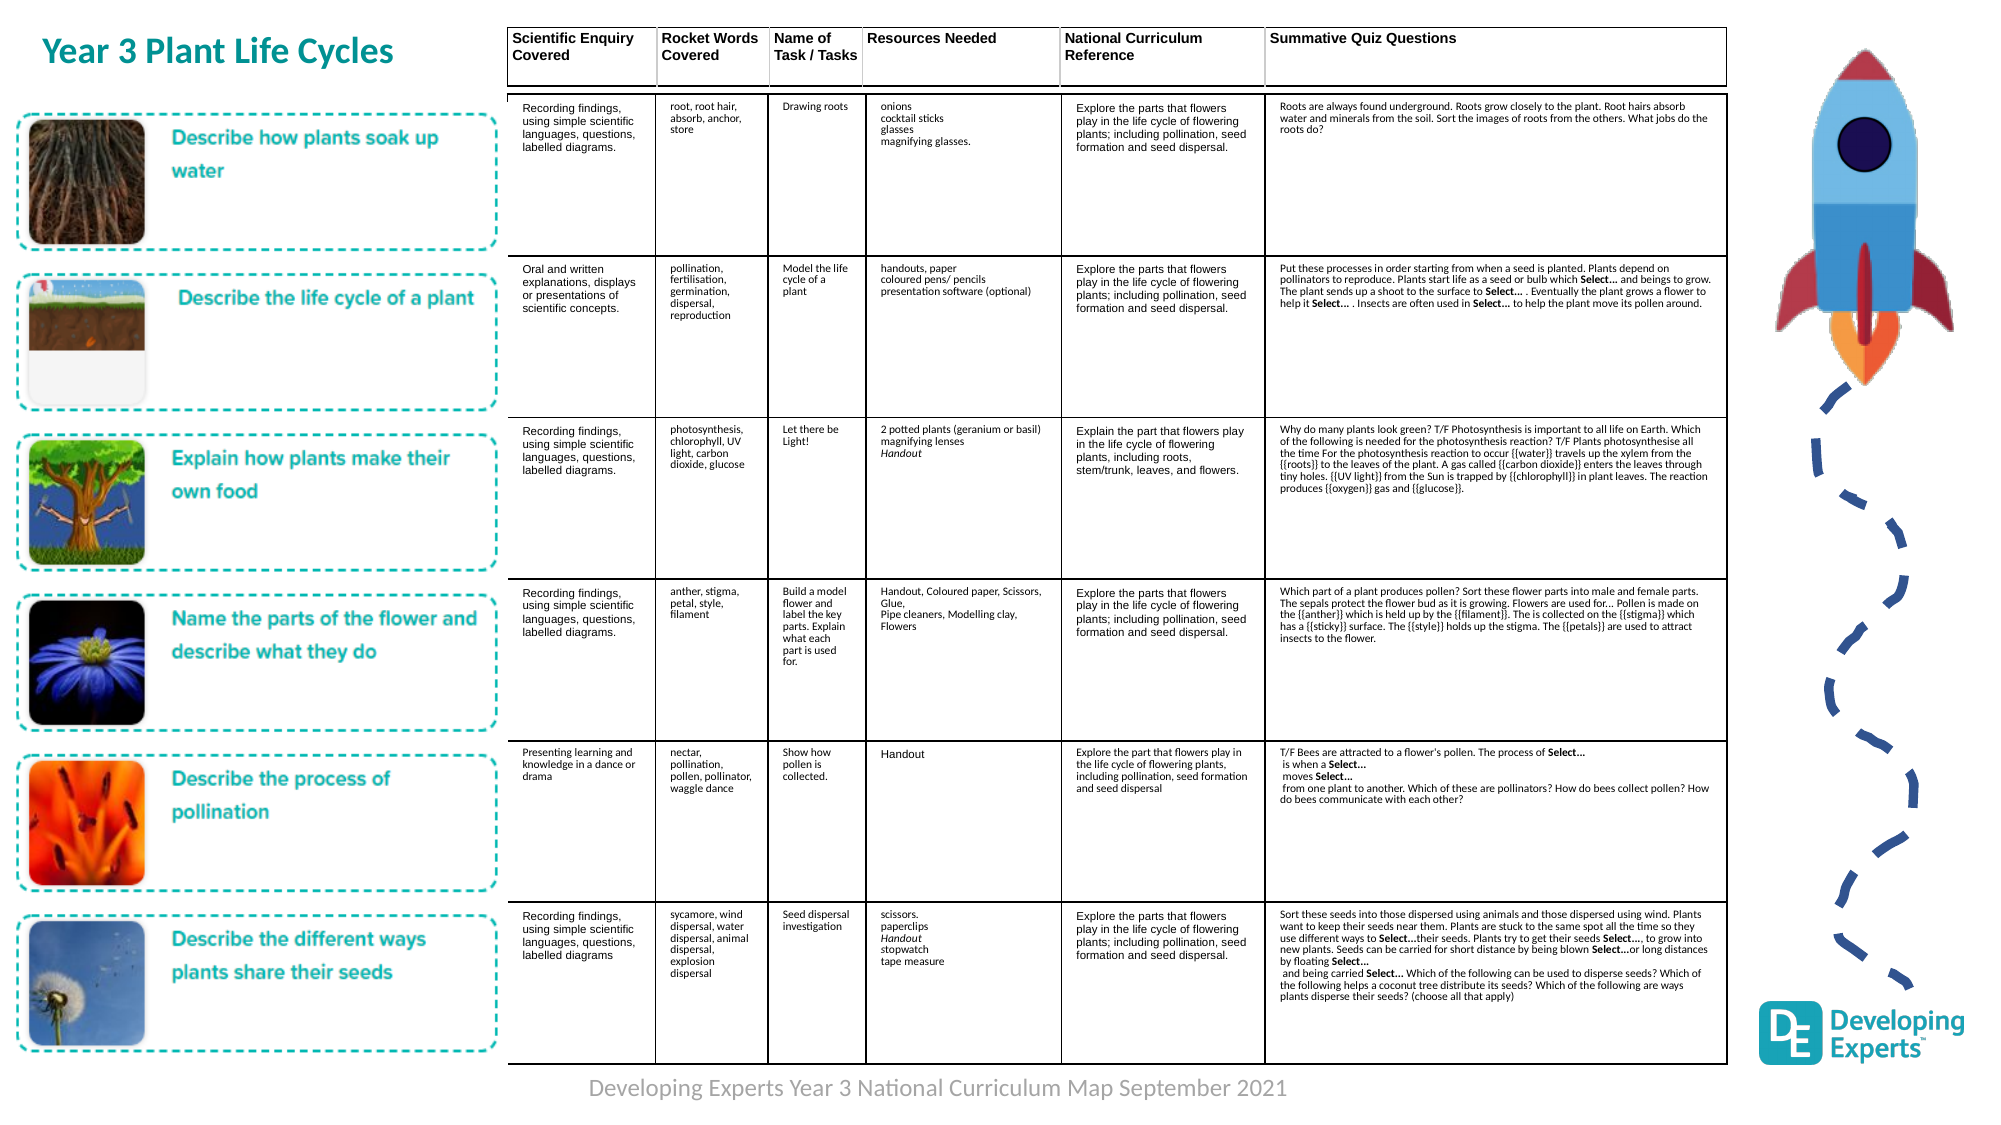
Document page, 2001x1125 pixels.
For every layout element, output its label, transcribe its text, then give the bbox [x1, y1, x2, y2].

table_header Scientific Enquiry Covered [508, 28, 656, 85]
table_cell Recording findings, using simple scientific languages, questions, labelled diagrams. [512, 580, 655, 740]
table_header Drawing roots [769, 95, 865, 255]
table_header root, root hair, absorb, anchor, store [656, 95, 767, 255]
table_cell handouts, paper coloured pens/ pencils presentation software (optional) [867, 257, 1061, 417]
text_box [1815, 386, 1914, 989]
table_cell Explore the parts that flowers play in the life cycle of flowering plants; including pollination, seed formation and seed dispersal. [1062, 257, 1264, 417]
table_cell sycamore, wind dispersal, water dispersal, animal dispersal, explosion dispersal [656, 903, 767, 1063]
table_cell Which part of a plant produces pollen? Sort these flower parts into male and female parts. The sepals protect the flower bud as it is growing. Flowers are used for... Pollen is made on the {{anther}} which is held up by the {{filament}}. The is collected on the {{stigma}} which has a {{sticky}} surface. The {{style}} holds up the stigma. The {{petals}} are used to attract insects to the flower. [1266, 580, 1726, 740]
table_cell Explore the part that flowers play in the life cycle of flowering plants, including pollination, seed formation and seed dispersal [1062, 742, 1264, 901]
table_cell T/F Bees are attracted to a flower's pollen. The process of Select... is when a Select... moves Select... from one plant to another. Which of these are pollinators? How do bees collect pollen? How do bees communicate with each other? [1266, 742, 1726, 901]
table_cell Handout, Coloured paper, Scissors, Glue, Pipe cleaners, Modelling clay, Flowers [867, 580, 1061, 740]
table_cell Build a model flower and label the key parts. Explain what each part is used for. [769, 580, 865, 740]
picture [10, 102, 508, 1065]
picture [1696, 49, 2000, 385]
table_cell photosynthesis, chlorophyll, UV light, carbon dioxide, glucose [656, 418, 767, 578]
table_cell Sort these seeds into those dispersed using animals and those dispersed using wind. Plants want to keep their seeds near them. Plants are stuck to the same spot all the time so they use different ways to Select...their seeds. Plants try to get their seeds Select..., to grow into new plants. Seeds can be carried for short distance by being blown Select...or long distances by floating Select... and being carried Select... Which of the following can be used to disperse seeds? Which of the following helps a coconut tree distribute its seeds? Which of the following are ways plants disperse their seeds? (choose all that apply) [1266, 903, 1726, 1063]
table_cell Recording findings, using simple scientific languages, questions, labelled diagrams [512, 903, 655, 1063]
table_cell Put these processes in order starting from when a seed is planted. Plants depend on pollinators to reproduce. Plants start life as a seed or bulb which Select... and beings to grow. The plant sends up a shoot to the surface to Select... . Eventually the plant grows a flower to help it Select... . Insects are often used in Select... to help the plant move its pollen around. [1266, 257, 1726, 417]
table_cell Explore the parts that flowers play in the life cycle of flowering plants; including pollination, seed formation and seed dispersal. [1062, 903, 1264, 1063]
table_header Summative Quiz Questions [1266, 28, 1726, 85]
text_box Developing Experts Year 3 National Curriculum Map September 2021 [573, 1064, 1342, 1110]
table_cell Presenting learning and knowledge in a dance or drama [512, 742, 655, 901]
table_header Roots are always found underground. Roots grow closely to the plant. Root hairs absorb water and minerals from the soil. Sort the images of roots from the others. What jobs do the roots do? [1266, 95, 1726, 255]
table_cell Recording findings, using simple scientific languages, questions, labelled diagrams. [512, 418, 655, 578]
table_cell Seed dispersal investigation [769, 903, 865, 1063]
table_cell Handout [867, 742, 1061, 901]
text_box Year 3 Plant Life Cycles [27, 18, 459, 79]
table_header Name of Task / Tasks [770, 28, 862, 85]
table_cell Oral and written explanations, displays or presentations of scientific concepts. [512, 257, 655, 417]
table_cell Explore the parts that flowers play in the life cycle of flowering plants; including pollination, seed formation and seed dispersal. [1062, 580, 1264, 740]
table_header Explore the parts that flowers play in the life cycle of flowering plants; including pollination, seed formation and seed dispersal. [1062, 95, 1264, 255]
table_cell Why do many plants look green? T/F Photosynthesis is important to all life on Earth. Which of the following is needed for the photosynthesis reaction? T/F Plants photosynthesise all the time For the photosynthesis reaction to occur {{water}} travels up the xylem from the {{roots}} to the leaves of the plant. A gas called {{carbon dioxide}} enters the leaves through tiny holes. {{UV light}} from the Sun is trapped by {{chlorophyll}} in plant leaves. The reaction produces {{oxygen}} gas and {{glucose}}. [1266, 418, 1726, 578]
table_header Rocket Words Covered [658, 28, 769, 85]
table_header Resources Needed [863, 28, 1059, 85]
table_cell Let there be Light! [769, 418, 865, 578]
table_header onions cocktail sticks glasses magnifying glasses. [867, 95, 1061, 255]
picture [1758, 1000, 1964, 1065]
table_cell Model the life cycle of a plant [769, 257, 865, 417]
table_cell pollination, fertilisation, germination, dispersal, reproduction [656, 257, 767, 417]
table_cell nectar, pollination, pollen, pollinator, waggle dance [656, 742, 767, 901]
table_header Recording findings, using simple scientific languages, questions, labelled diagrams. [508, 95, 655, 255]
table_cell scissors. paperclips Handout stopwatch tape measure [867, 903, 1061, 1063]
table_header National Curriculum Reference [1061, 28, 1264, 85]
table_cell Explain the part that flowers play in the life cycle of flowering plants, including roots, stem/trunk, leaves, and flowers. [1062, 418, 1264, 578]
table_cell anther, stigma, petal, style, filament [656, 580, 767, 740]
table_cell 2 potted plants (geranium or basil) magnifying lenses Handout [867, 418, 1061, 578]
table_cell Show how pollen is collected. [769, 742, 865, 901]
